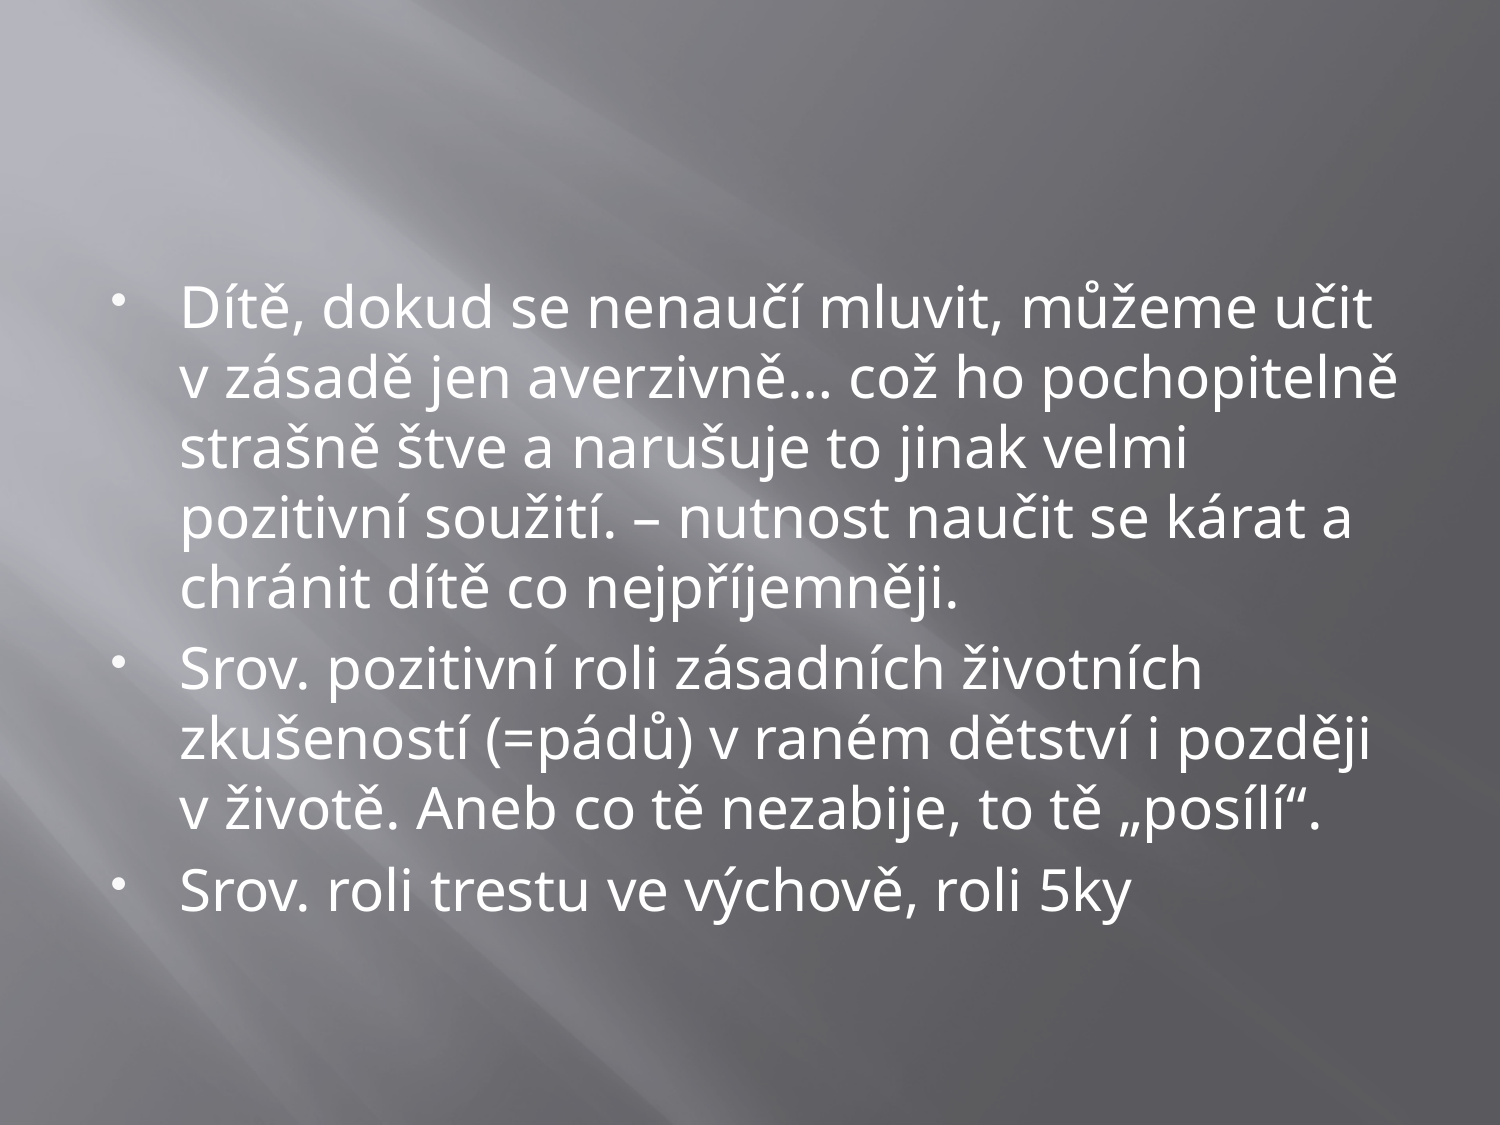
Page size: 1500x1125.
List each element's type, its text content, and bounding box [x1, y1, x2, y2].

list Dítě, dokud se nenaučí mluvit, můžeme učit v zásadě jen averzivně… což ho pochopitelně strašně štve a narušuje to jinak velmi pozitivní soužití. – nutnost naučit se kárat a chránit dítě co nejpříjemněji. Srov. pozitivní roli zásadních životních zkušeností (=pádů) v raném dětství i později v životě. Aneb co tě nezabije, to tě „posílí“. Srov. roli trestu ve výchově, roli 5ky [75, 262, 1425, 1035]
